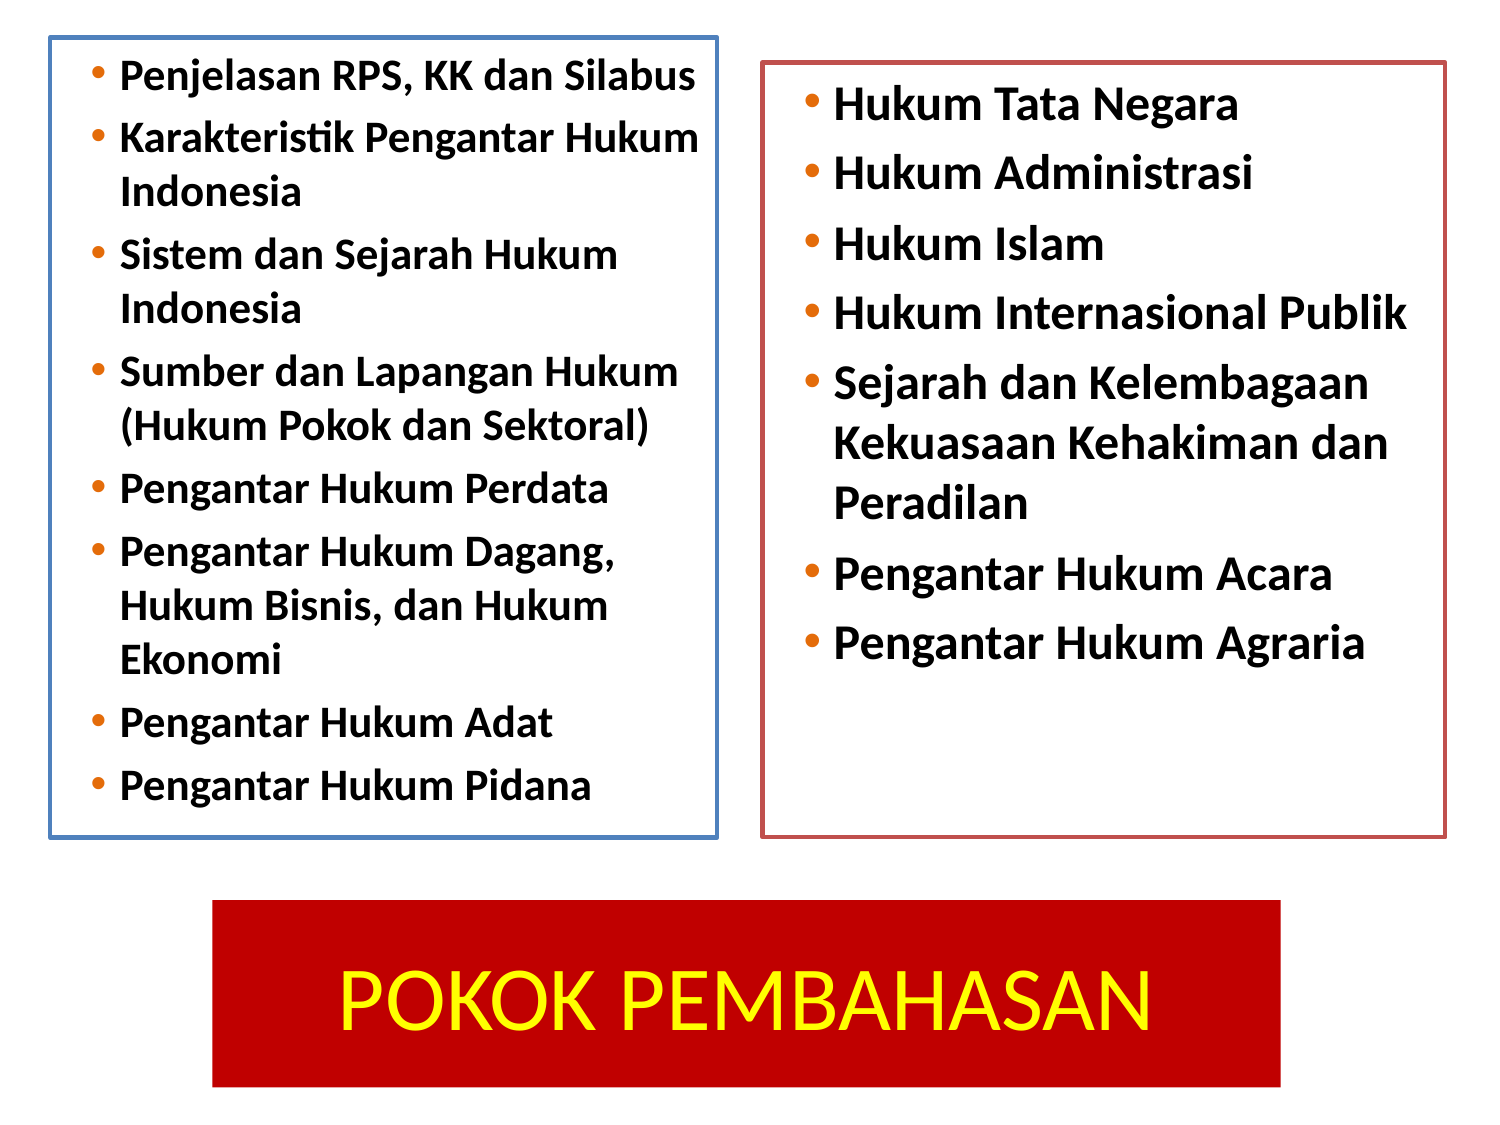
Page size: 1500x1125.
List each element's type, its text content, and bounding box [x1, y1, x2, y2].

list Hukum Tata Negara Hukum Administrasi Hukum Islam Hukum Internasional Publik Sejarah dan Kelembagaan Kekuasaan Kehakiman dan Peradilan Pengantar Hukum Acara Pengantar Hukum Agraria [760, 60, 1447, 839]
list Penjelasan RPS, KK dan Silabus Karakteristik Pengantar Hukum Indonesia Sistem dan Sejarah Hukum Indonesia Sumber dan Lapangan Hukum (Hukum Pokok dan Sektoral) Pengantar Hukum Perdata Pengantar Hukum Dagang, Hukum Bisnis, dan Hukum Ekonomi Pengantar Hukum Adat Pengantar Hukum Pidana [48, 35, 719, 840]
title POKOK PEMBAHASAN [212, 900, 1281, 1088]
